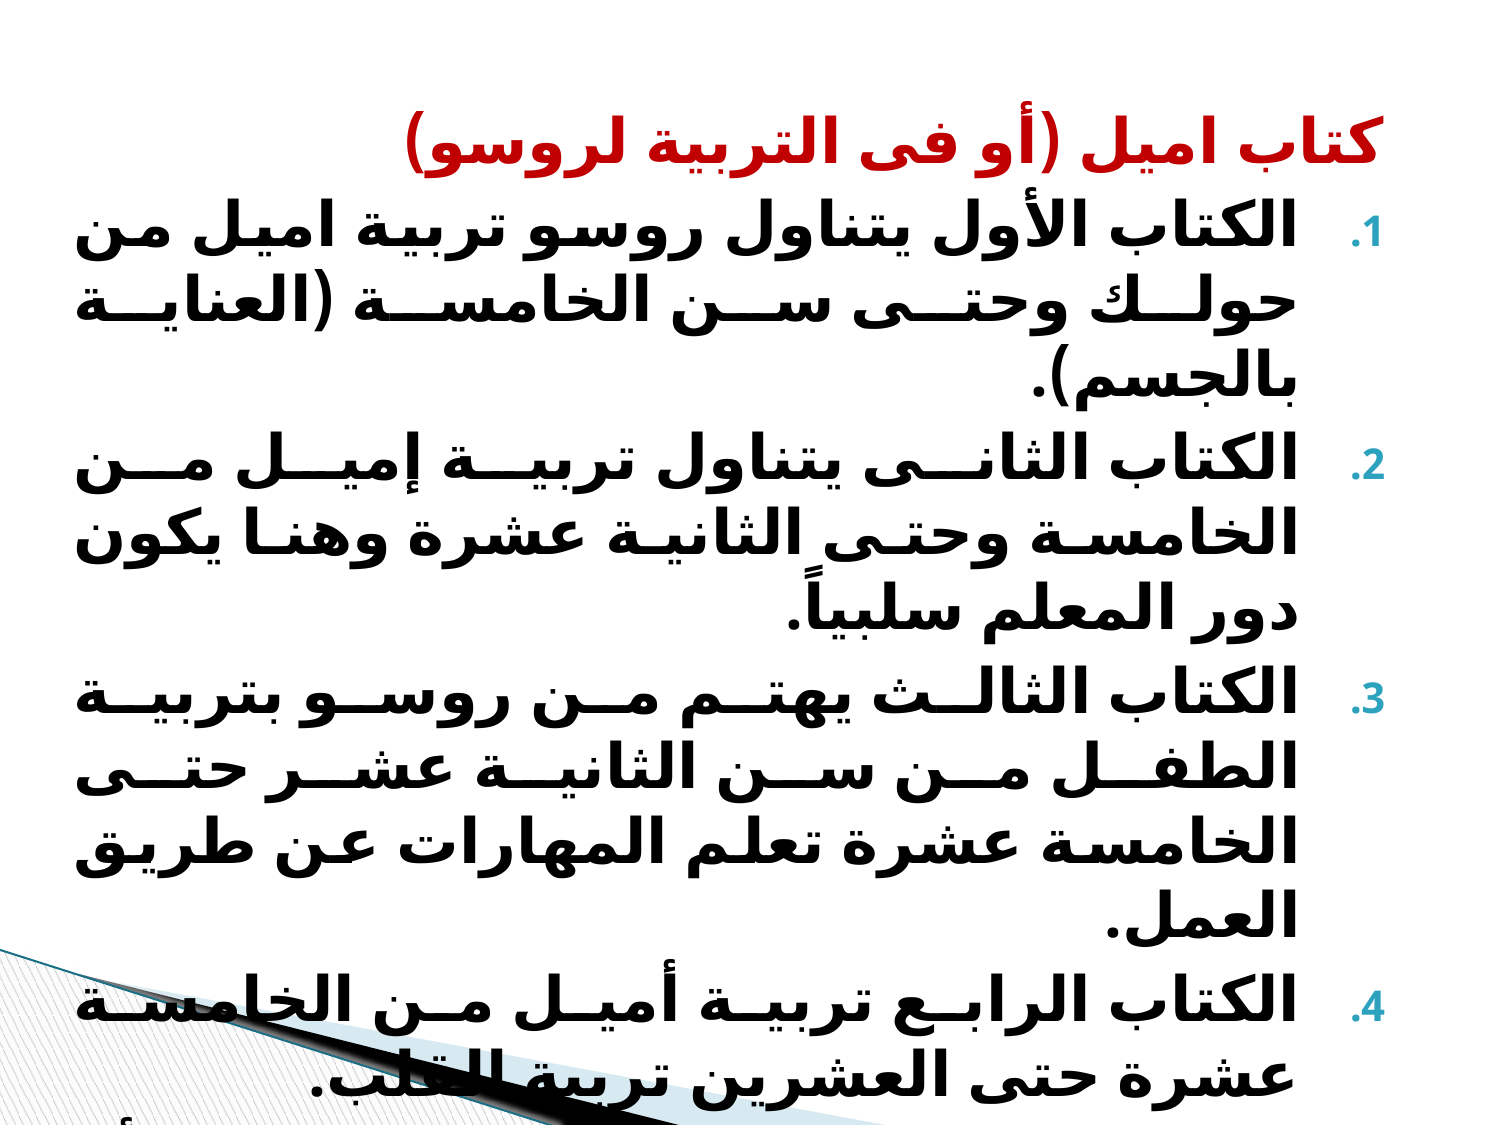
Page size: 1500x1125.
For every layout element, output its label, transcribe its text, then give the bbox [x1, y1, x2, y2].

list كتاب اميل (أو فى التربية لروسو) الكتاب الأول يتناول روسو تربية اميل من حولك وحتى سن الخامسة (العناية بالجسم). الكتاب الثانى يتناول تربية إميل من الخامسة وحتى الثانية عشرة وهنا يكون دور المعلم سلبياً. الكتاب الثالث يهتم من روسو بتربية الطفل من سن الثانية عشر حتى الخامسة عشرة تعلم المهارات عن طريق العمل. الكتاب الرابع تربية أميل من الخامسة عشرة حتى العشرين تربية القلب. الكتاب الخامس: يعالج روسو تربية المرأة فيرى أن الأشخاص تربيتها إعدادها للحياة الزوجية ومن أجل إسعاد الرجل وتربية أولاده. [58, 93, 1418, 539]
